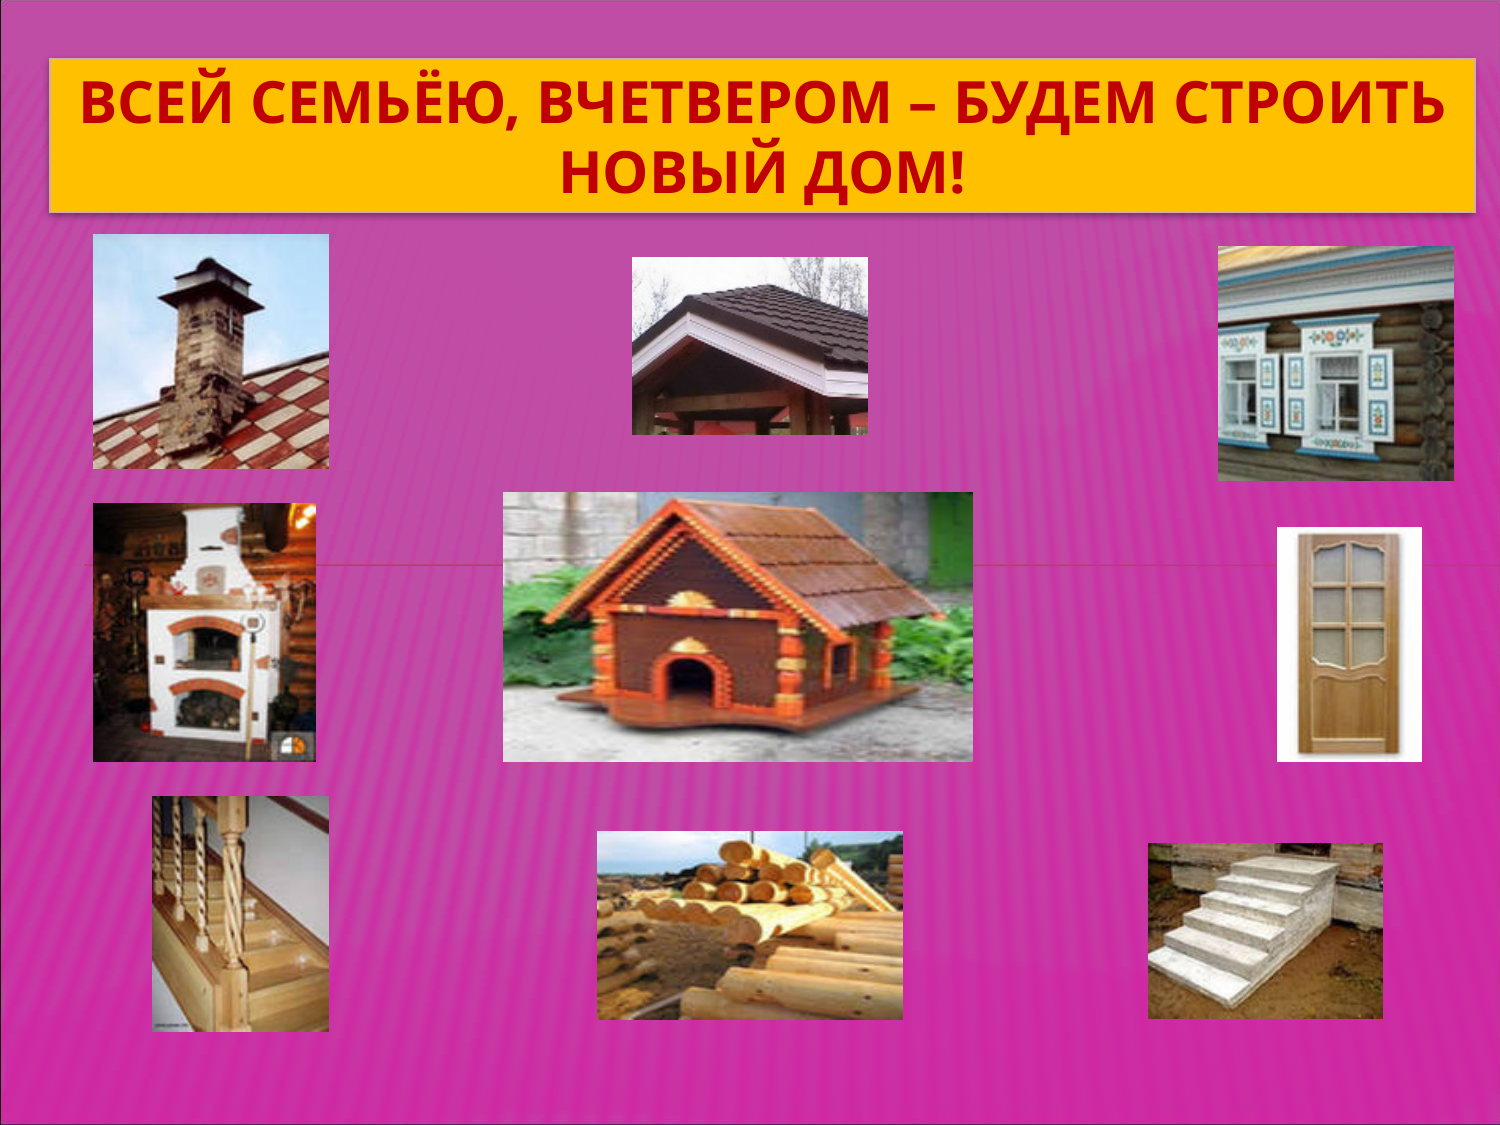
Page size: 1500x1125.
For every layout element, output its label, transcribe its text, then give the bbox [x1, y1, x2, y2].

title Всей семьёю, вчетвером – будем строить новый дом! [49, 58, 1476, 213]
picture [0, 0, 1500, 1125]
